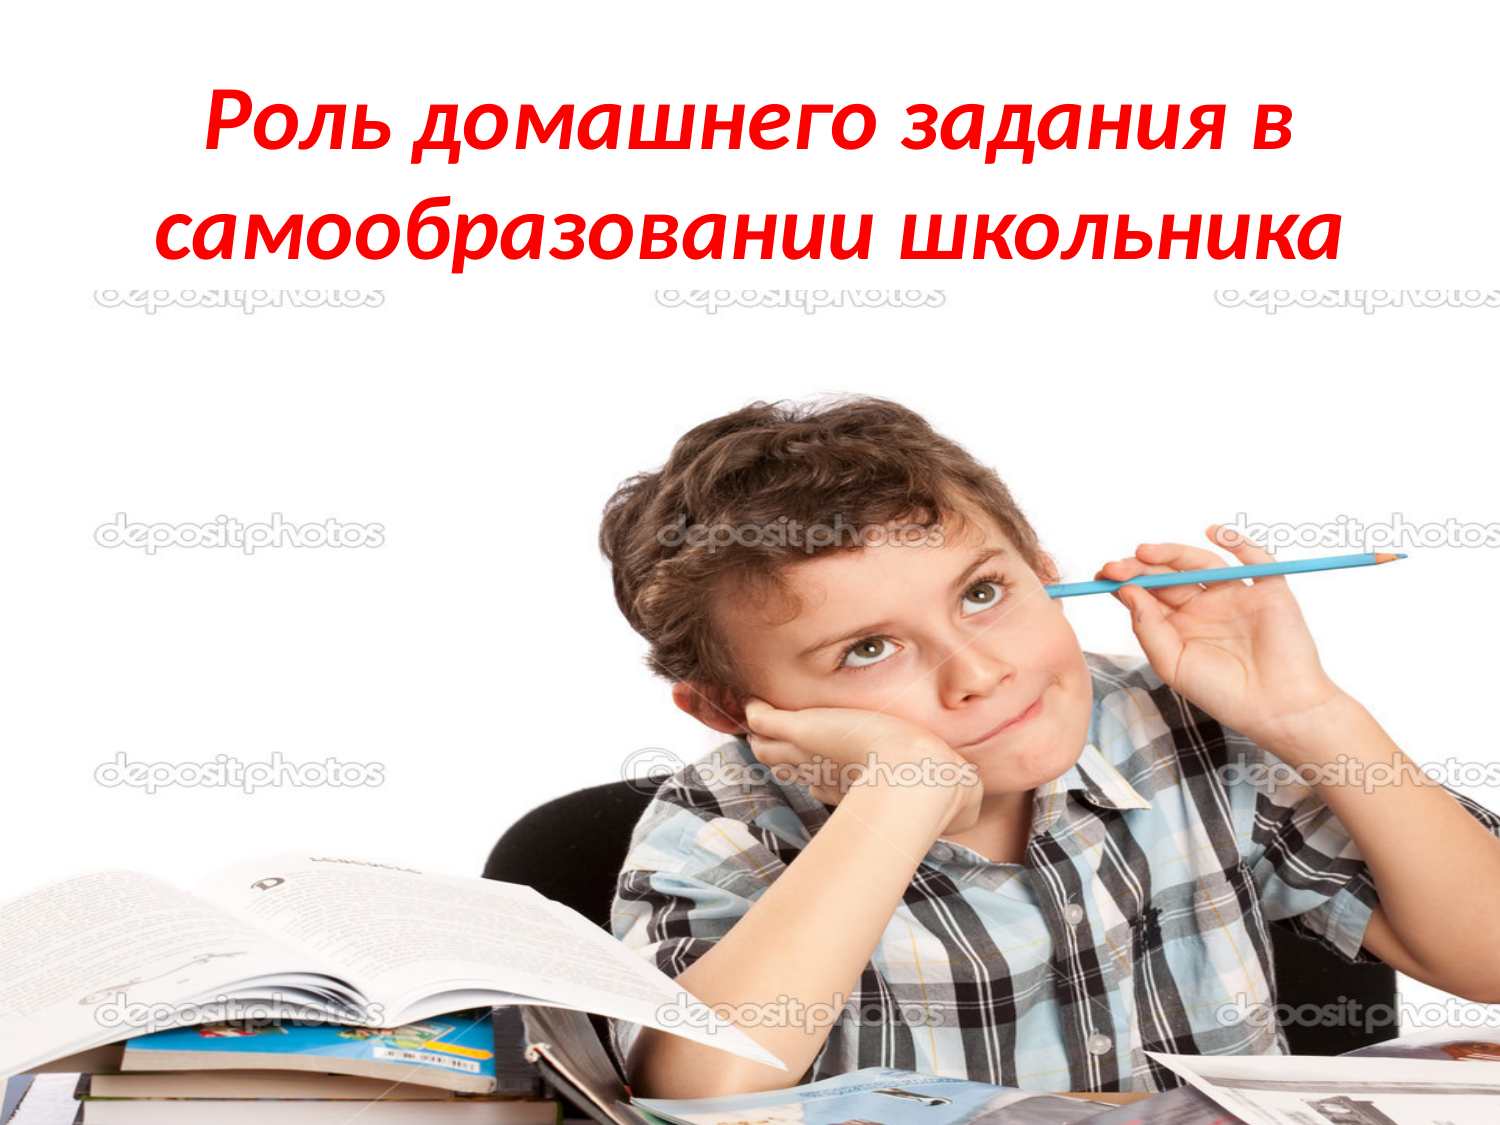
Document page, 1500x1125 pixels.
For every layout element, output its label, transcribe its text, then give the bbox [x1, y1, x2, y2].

title Роль домашнего задания в самообразовании школьника [75, 45, 1425, 289]
picture [0, 290, 1500, 1125]
